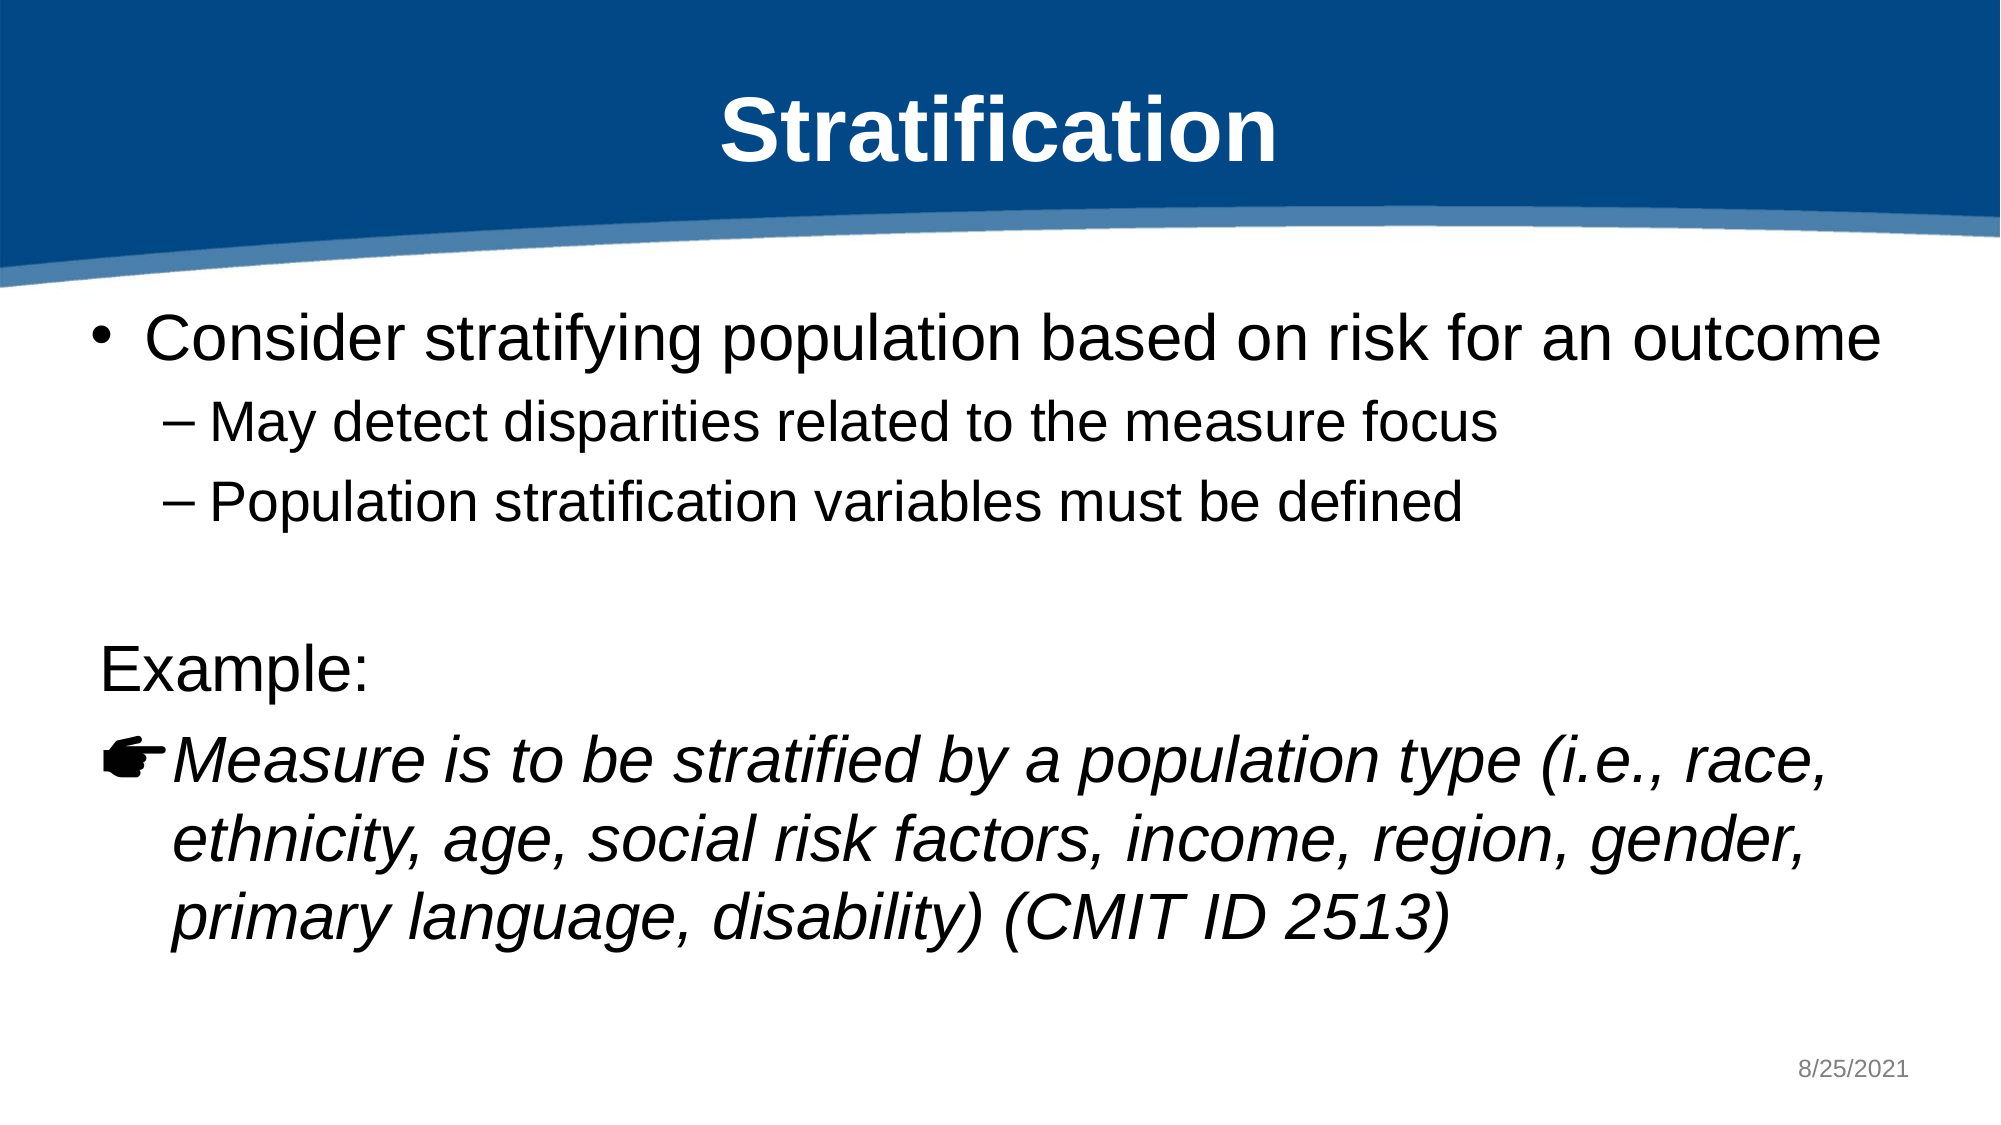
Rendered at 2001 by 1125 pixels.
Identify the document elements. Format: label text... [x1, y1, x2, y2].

picture [99, 721, 170, 792]
title Stratification [75, 12, 1925, 238]
picture [0, 0, 2000, 320]
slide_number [1674, 1037, 1925, 1098]
list Consider stratifying population based on risk for an outcome May detect disparities related to the measure focus Population stratification variables must be defined Example: Measure is to be stratified by a population type (i.e., race, ethnicity, age, social risk factors, income, region, gender, primary language, disability) (CMIT ID 2513) [75, 287, 1925, 1038]
